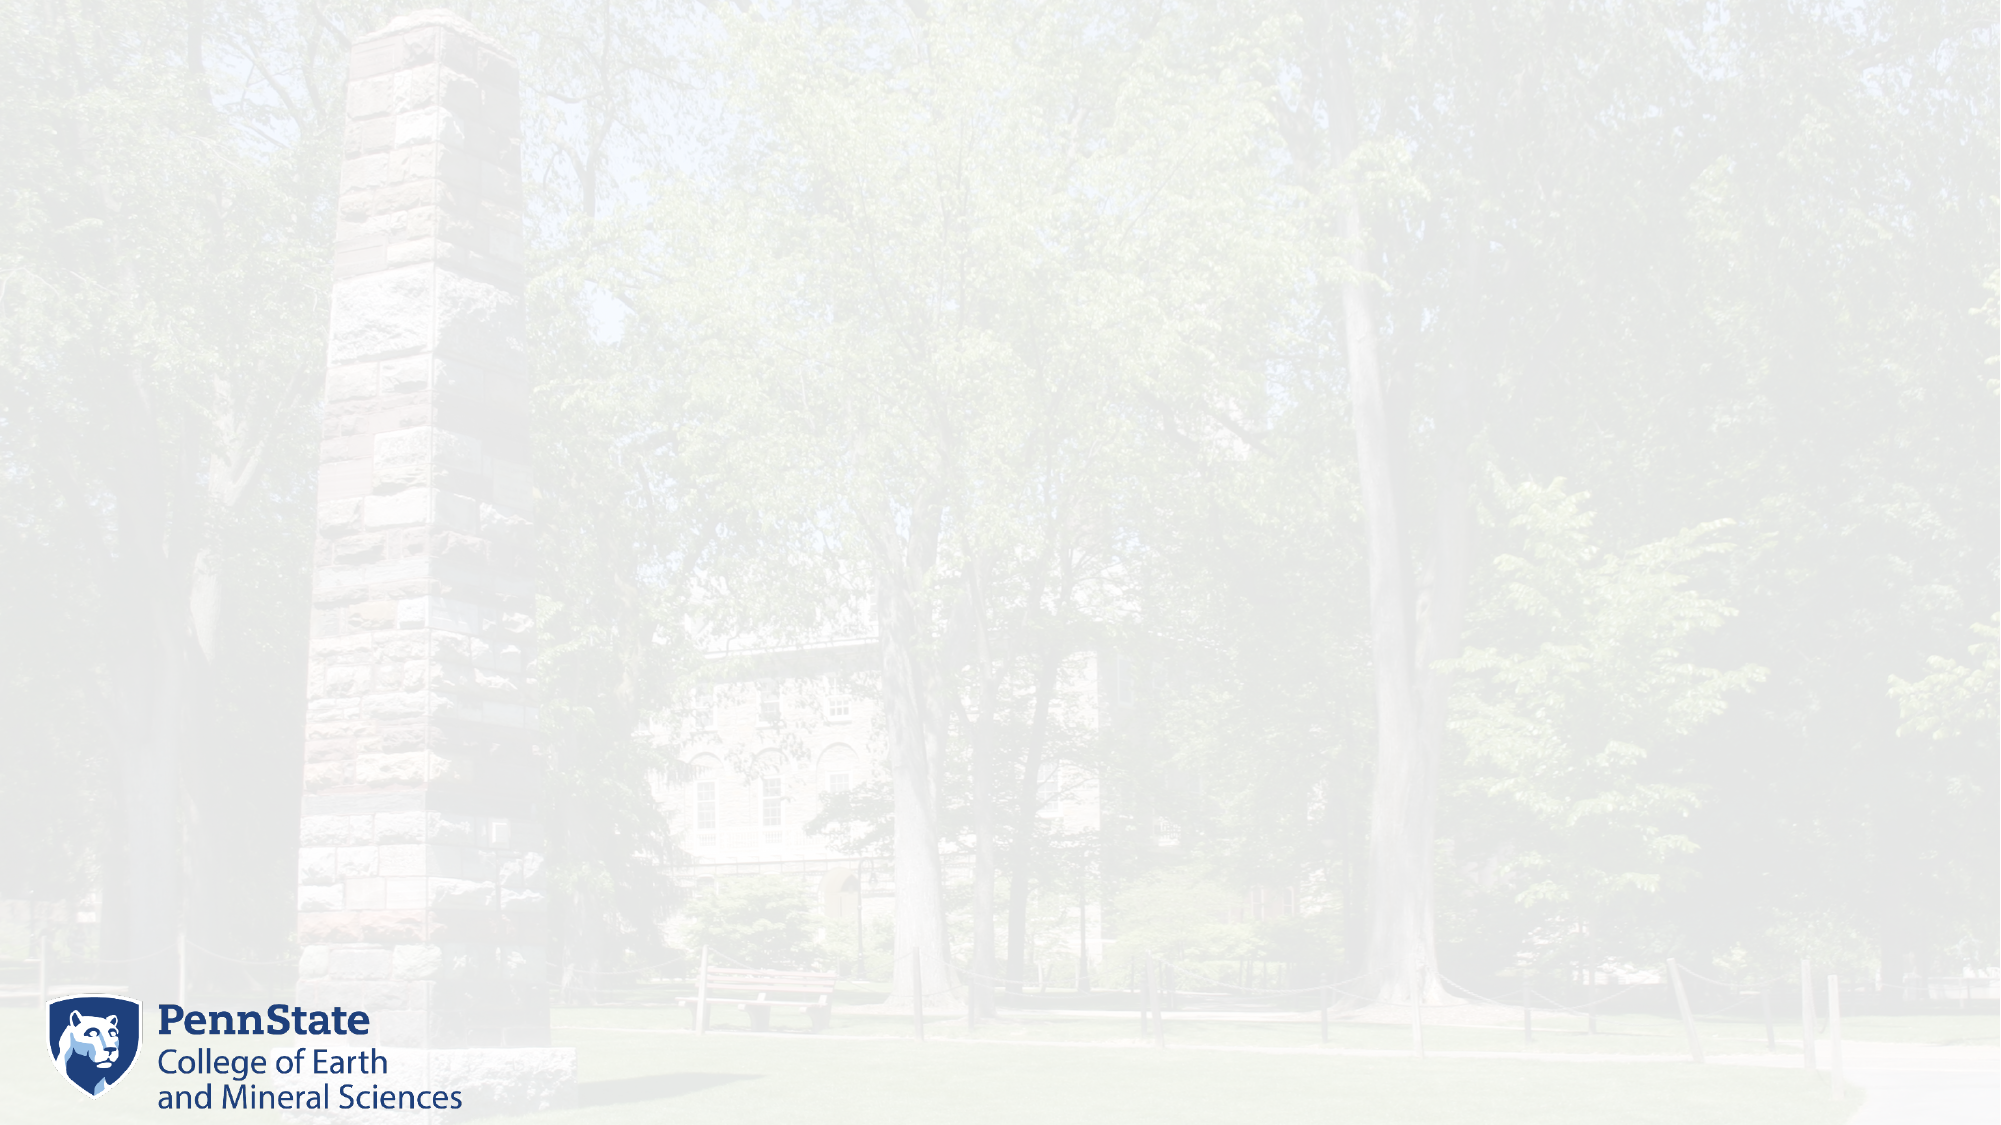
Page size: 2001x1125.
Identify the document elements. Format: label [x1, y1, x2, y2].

picture [4, 952, 505, 1124]
